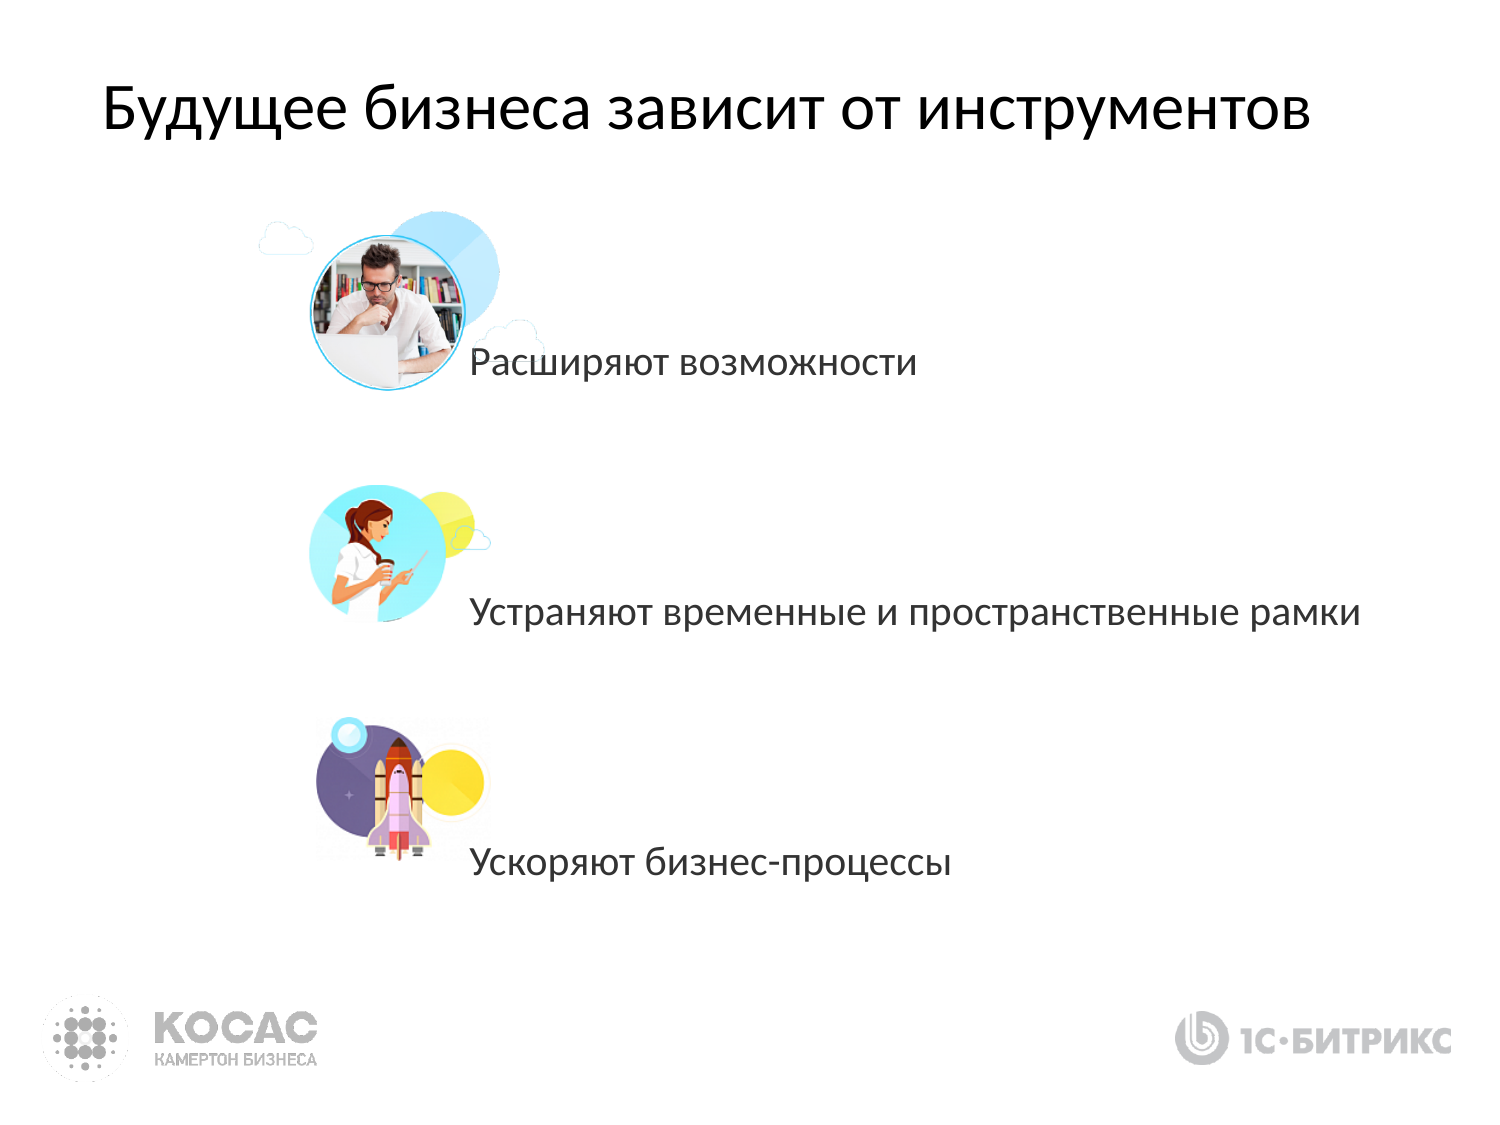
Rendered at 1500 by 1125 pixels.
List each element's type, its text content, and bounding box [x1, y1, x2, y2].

picture [299, 484, 491, 623]
text_box Расширяют возможности Устраняют временные и пространственные рамки Ускоряют бизнес-процессы [454, 326, 1412, 892]
text_box Будущее бизнеса зависит от инструментов [87, 42, 1470, 163]
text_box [41, 994, 1451, 1082]
picture [315, 717, 491, 861]
picture [225, 202, 582, 409]
